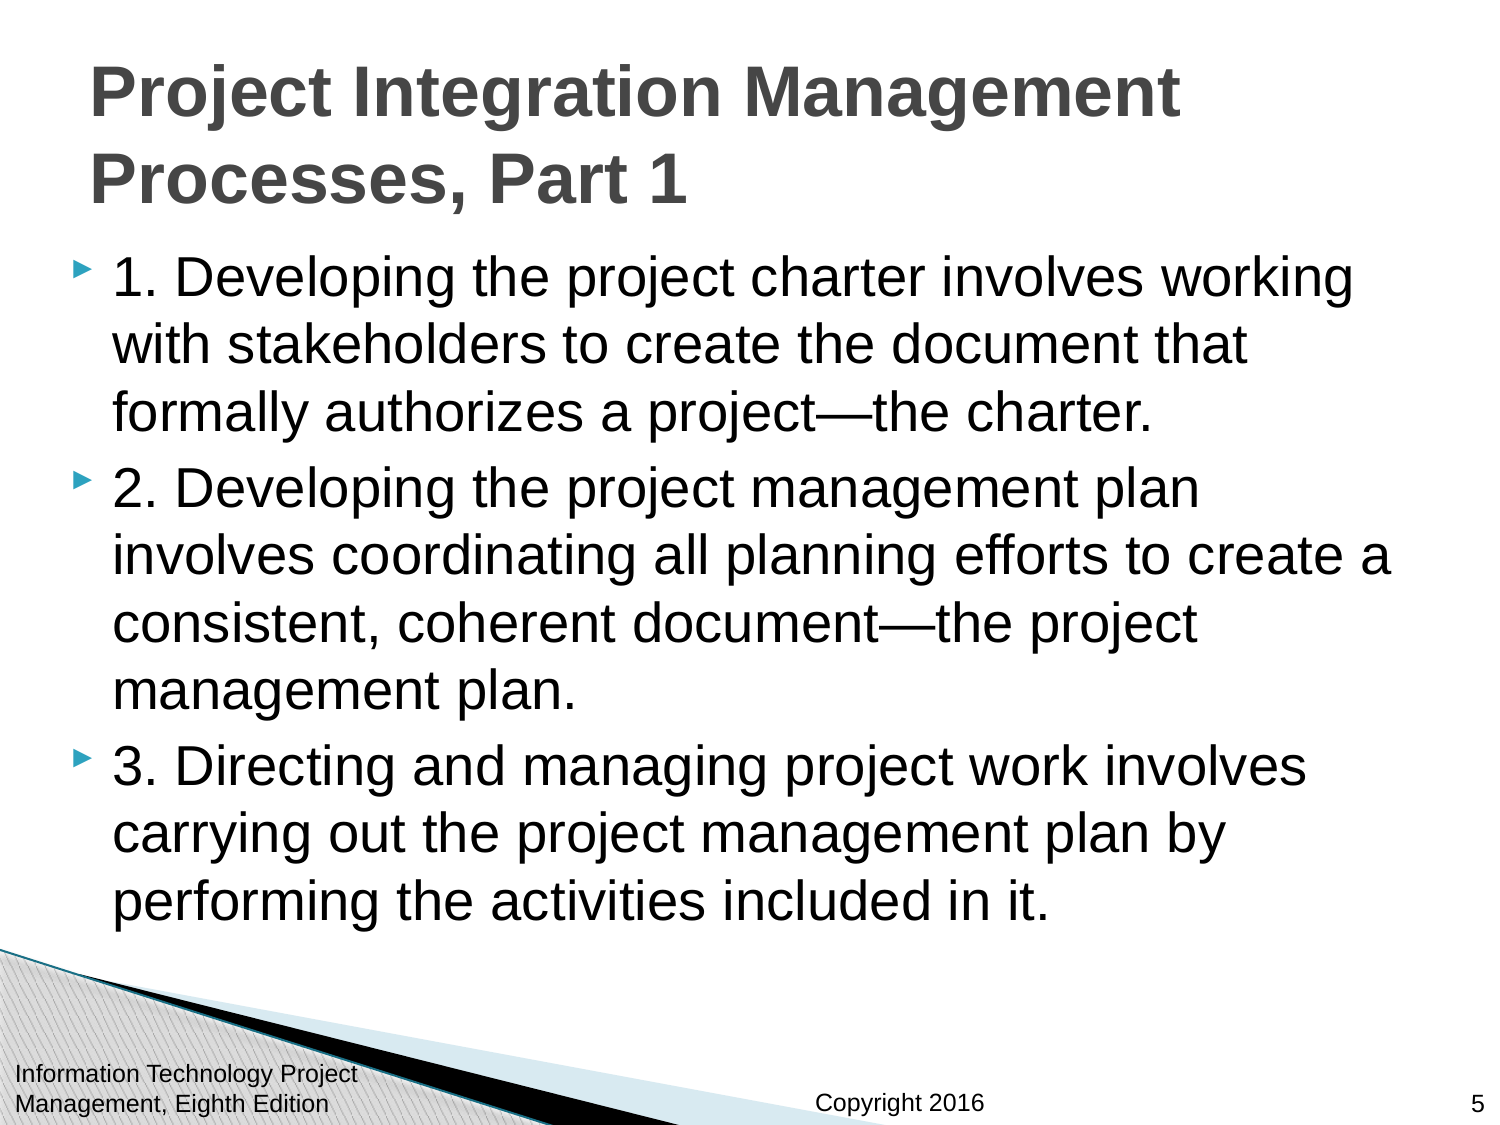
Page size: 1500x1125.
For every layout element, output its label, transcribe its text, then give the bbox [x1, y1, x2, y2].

slide_number 5 [1412, 1065, 1500, 1125]
title Project Integration Management Processes, Part 1 [75, 37, 1425, 225]
footer Information Technology Project Management, Eighth Edition [0, 1050, 386, 1125]
list 1. Developing the project charter involves working with stakeholders to create the document that formally authorizes a project—the charter. 2. Developing the project management plan involves coordinating all planning efforts to create a consistent, coherent document—the project management plan. 3. Directing and managing project work involves carrying out the project management plan by performing the activities included in it. [37, 232, 1431, 1011]
